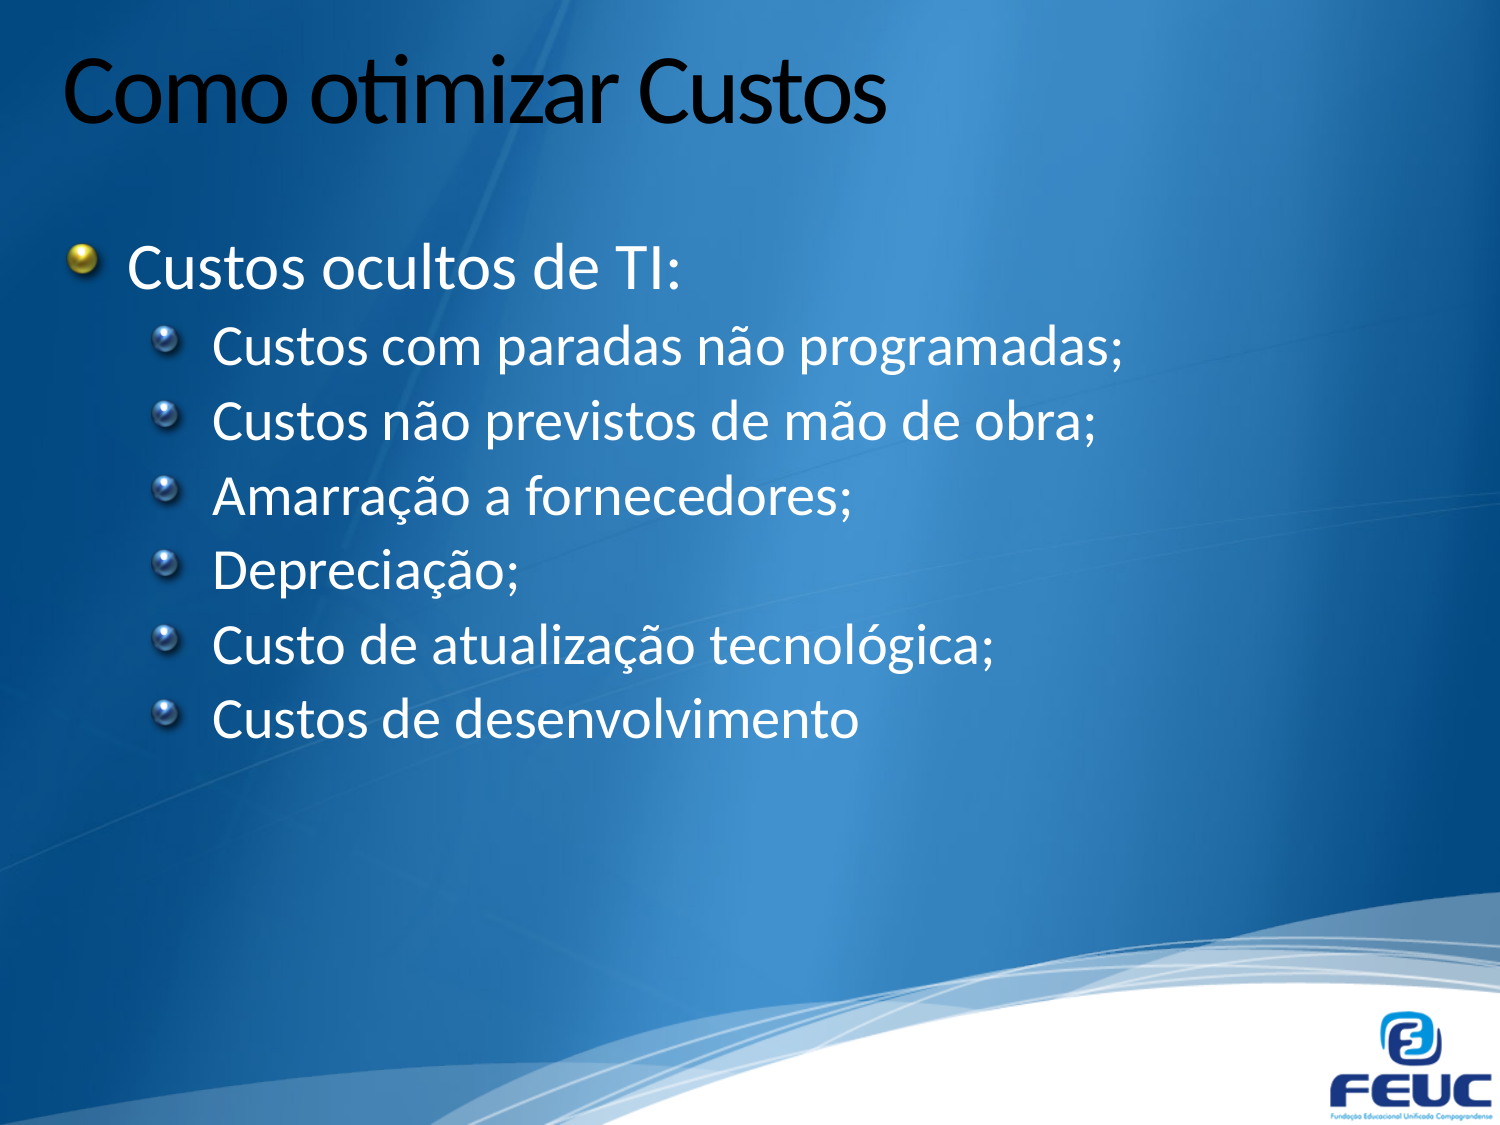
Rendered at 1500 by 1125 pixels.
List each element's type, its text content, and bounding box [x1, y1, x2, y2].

list Custos ocultos de TI: Custos com paradas não programadas; Custos não previstos de mão de obra; Amarração a fornecedores; Depreciação; Custo de atualização tecnológica; Custos de desenvolvimento [62, 231, 1438, 771]
picture [0, 0, 1500, 1125]
title Como otimizar Custos [62, 37, 1438, 147]
